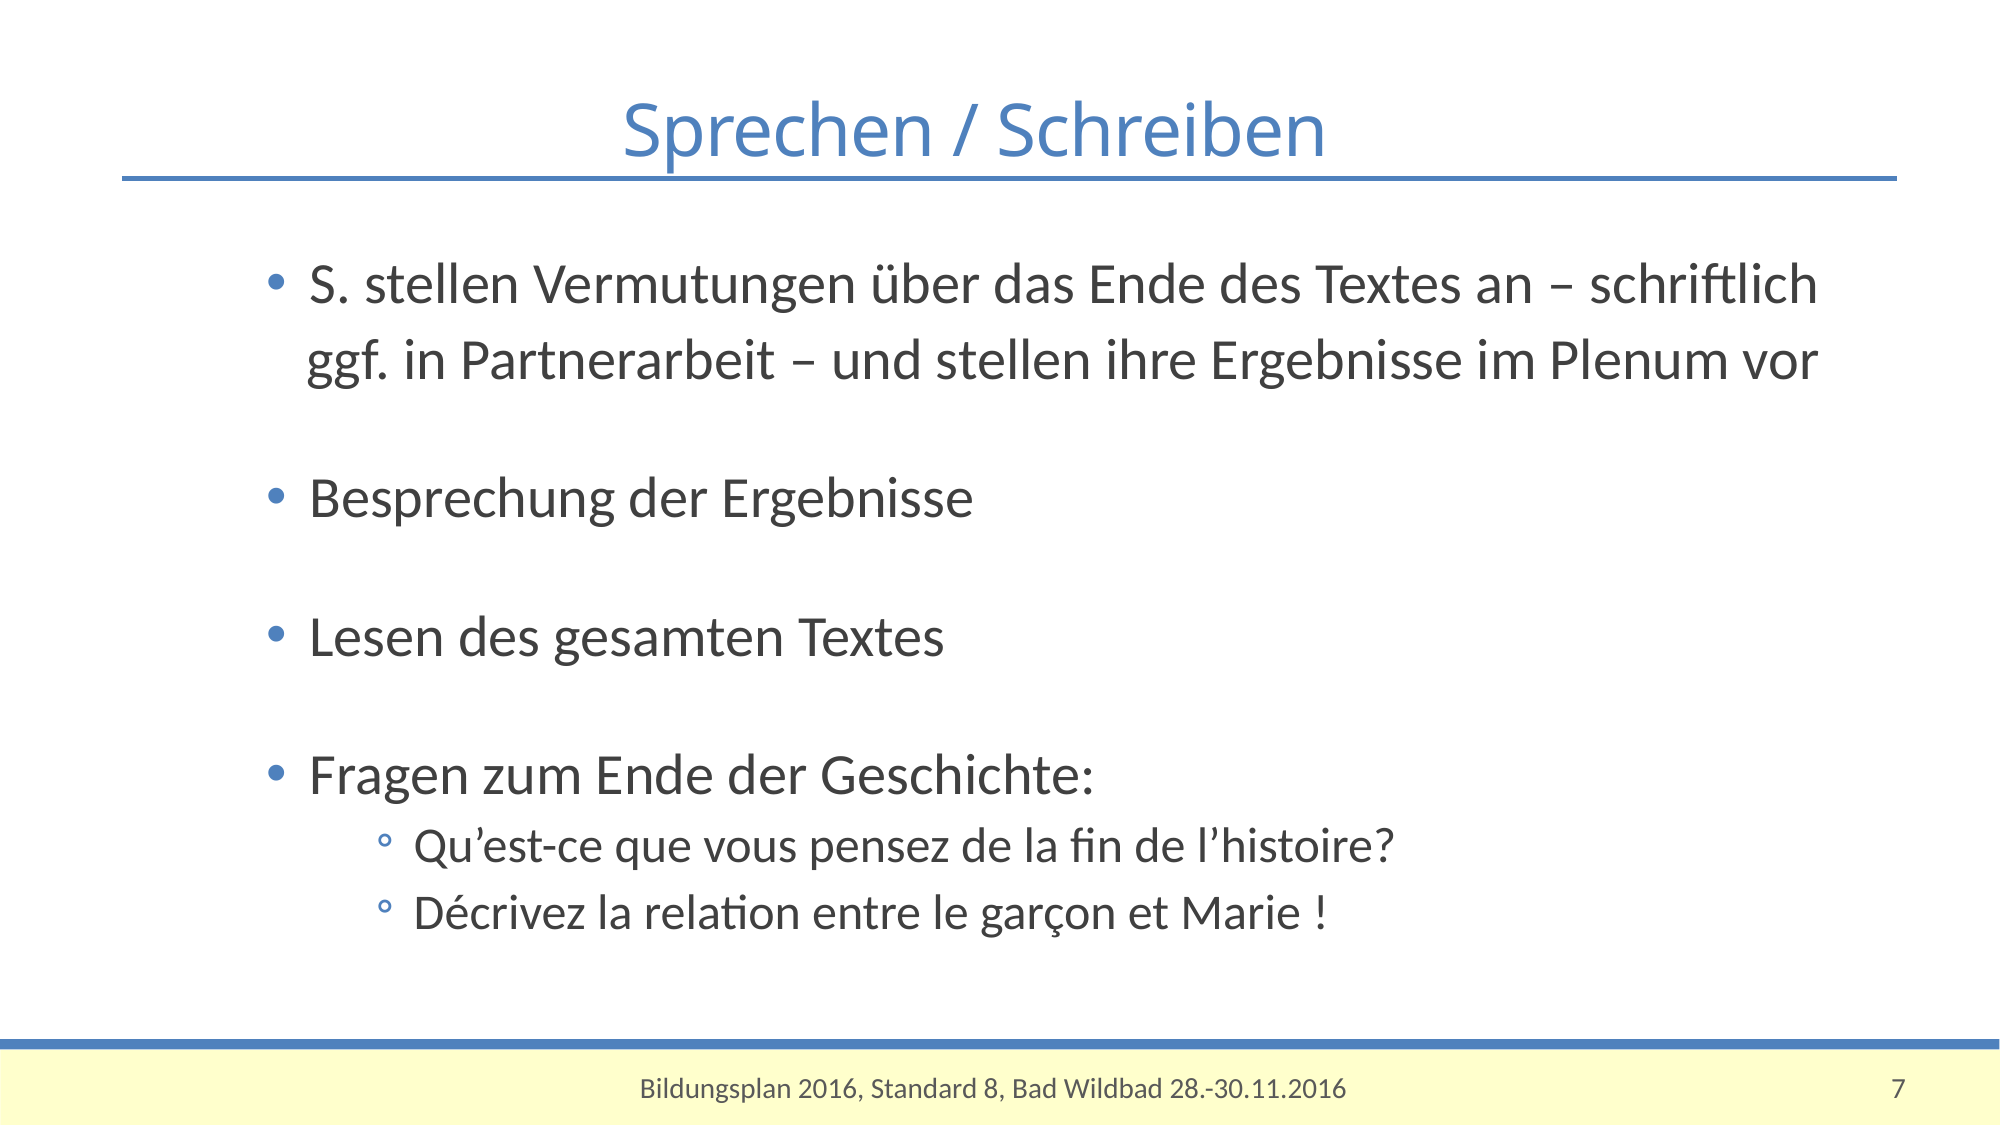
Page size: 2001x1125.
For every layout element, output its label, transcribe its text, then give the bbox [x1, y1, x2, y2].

list S. stellen Vermutungen über das Ende des Textes an – schriftlich ggf. in Partnerarbeit – und stellen ihre Ergebnisse im Plenum vor Besprechung der Ergebnisse Lesen des gesamten Textes Fragen zum Ende der Geschichte: Qu’est-ce que vous pensez de la fin de l’histoire? Décrivez la relation entre le garçon et Marie ! [233, 246, 1928, 997]
title Sprechen / Schreiben [607, 52, 1412, 176]
